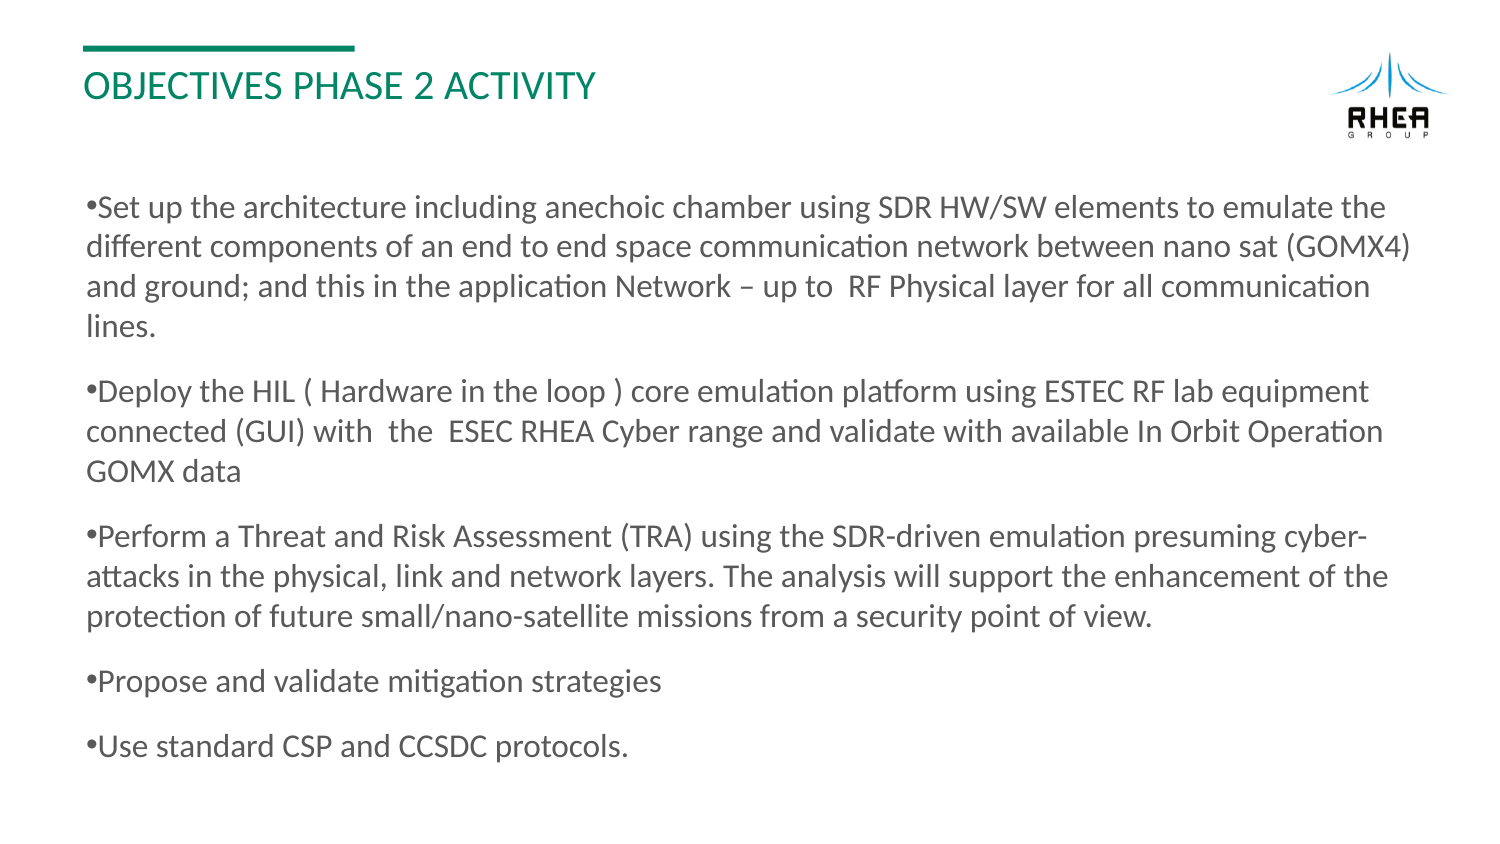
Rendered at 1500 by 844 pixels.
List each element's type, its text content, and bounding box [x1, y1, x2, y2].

picture [1329, 51, 1450, 145]
list Set up the architecture including anechoic chamber using SDR HW/SW elements to emulate the different components of an end to end space communication network between nano sat (GOMX4) and ground; and this in the application Network – up to RF Physical layer for all communication lines. Deploy the HIL ( Hardware in the loop ) core emulation platform using ESTEC RF lab equipment connected (GUI) with the ESEC RHEA Cyber range and validate with available In Orbit Operation GOMX data Perform a Threat and Risk Assessment (TRA) using the SDR-driven emulation presuming cyber-attacks in the physical, link and network layers. The analysis will support the enhancement of the protection of future small/nano-satellite missions from a security point of view. Propose and validate mitigation strategies Use standard CSP and CCSDC protocols. [70, 177, 1433, 793]
title Objectives phase 2 activity [68, 56, 1290, 145]
